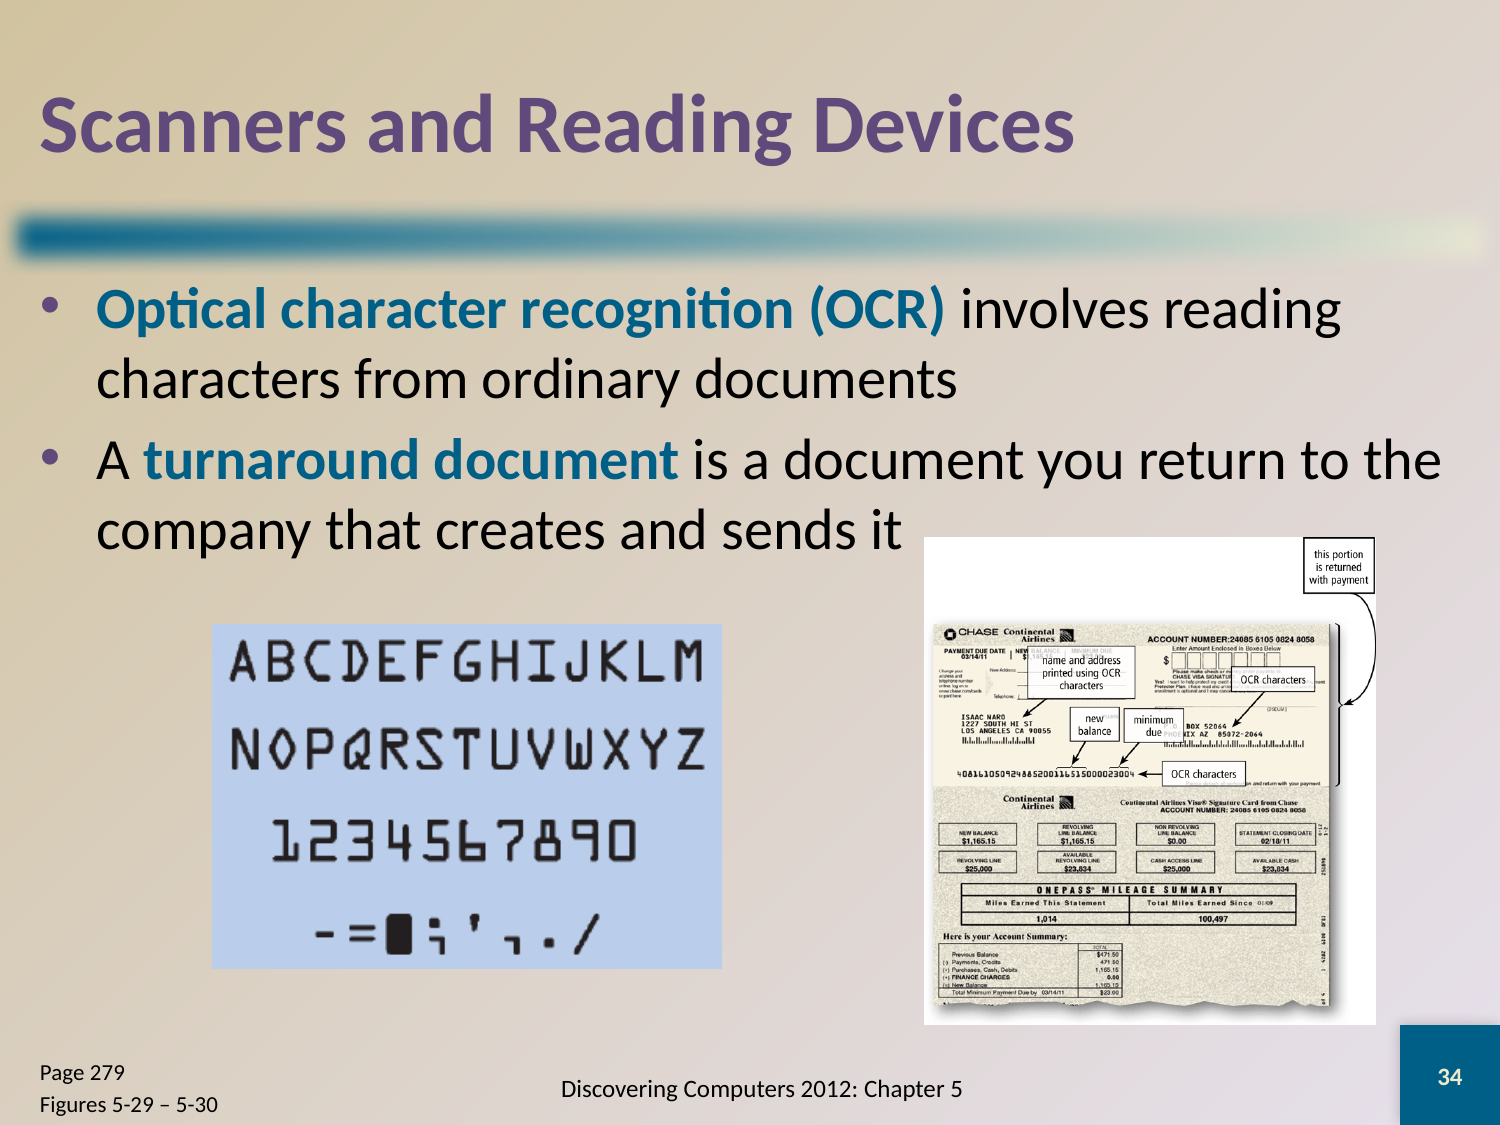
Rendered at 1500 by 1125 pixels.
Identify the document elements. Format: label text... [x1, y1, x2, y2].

picture [924, 537, 1376, 1026]
list Page 279 Figures 5-29 – 5-30 [24, 1050, 300, 1125]
title Scanners and Reading Devices [24, 24, 1475, 213]
picture [212, 624, 723, 969]
slide_number 34 [1400, 1025, 1500, 1125]
list Optical character recognition (OCR) involves reading characters from ordinary documents A turnaround document is a document you return to the company that creates and sends it [24, 262, 1475, 1025]
footer Discovering Computers 2012: Chapter 5 [450, 1050, 1075, 1125]
